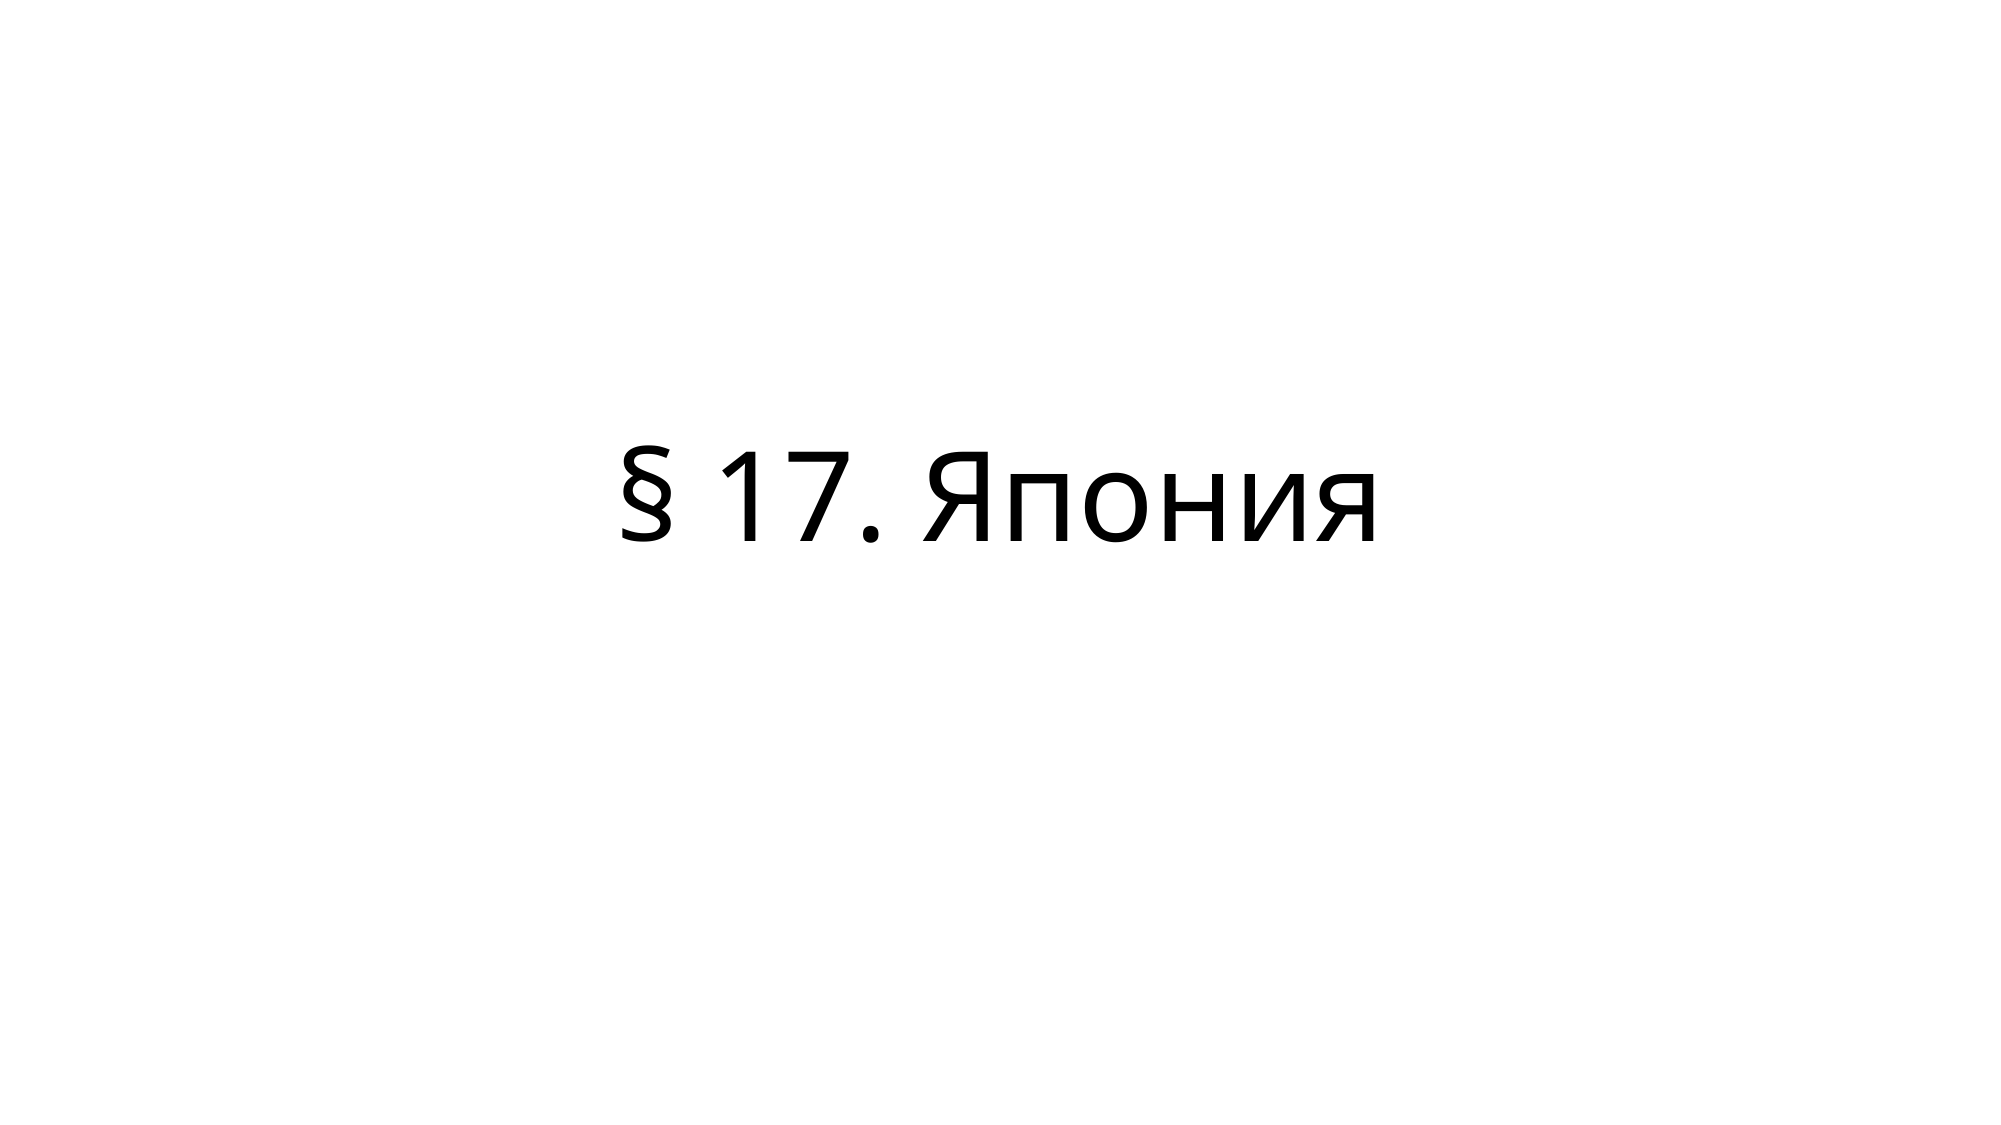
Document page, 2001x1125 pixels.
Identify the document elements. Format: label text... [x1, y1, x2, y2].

title § 17. Япония [249, 184, 1750, 576]
